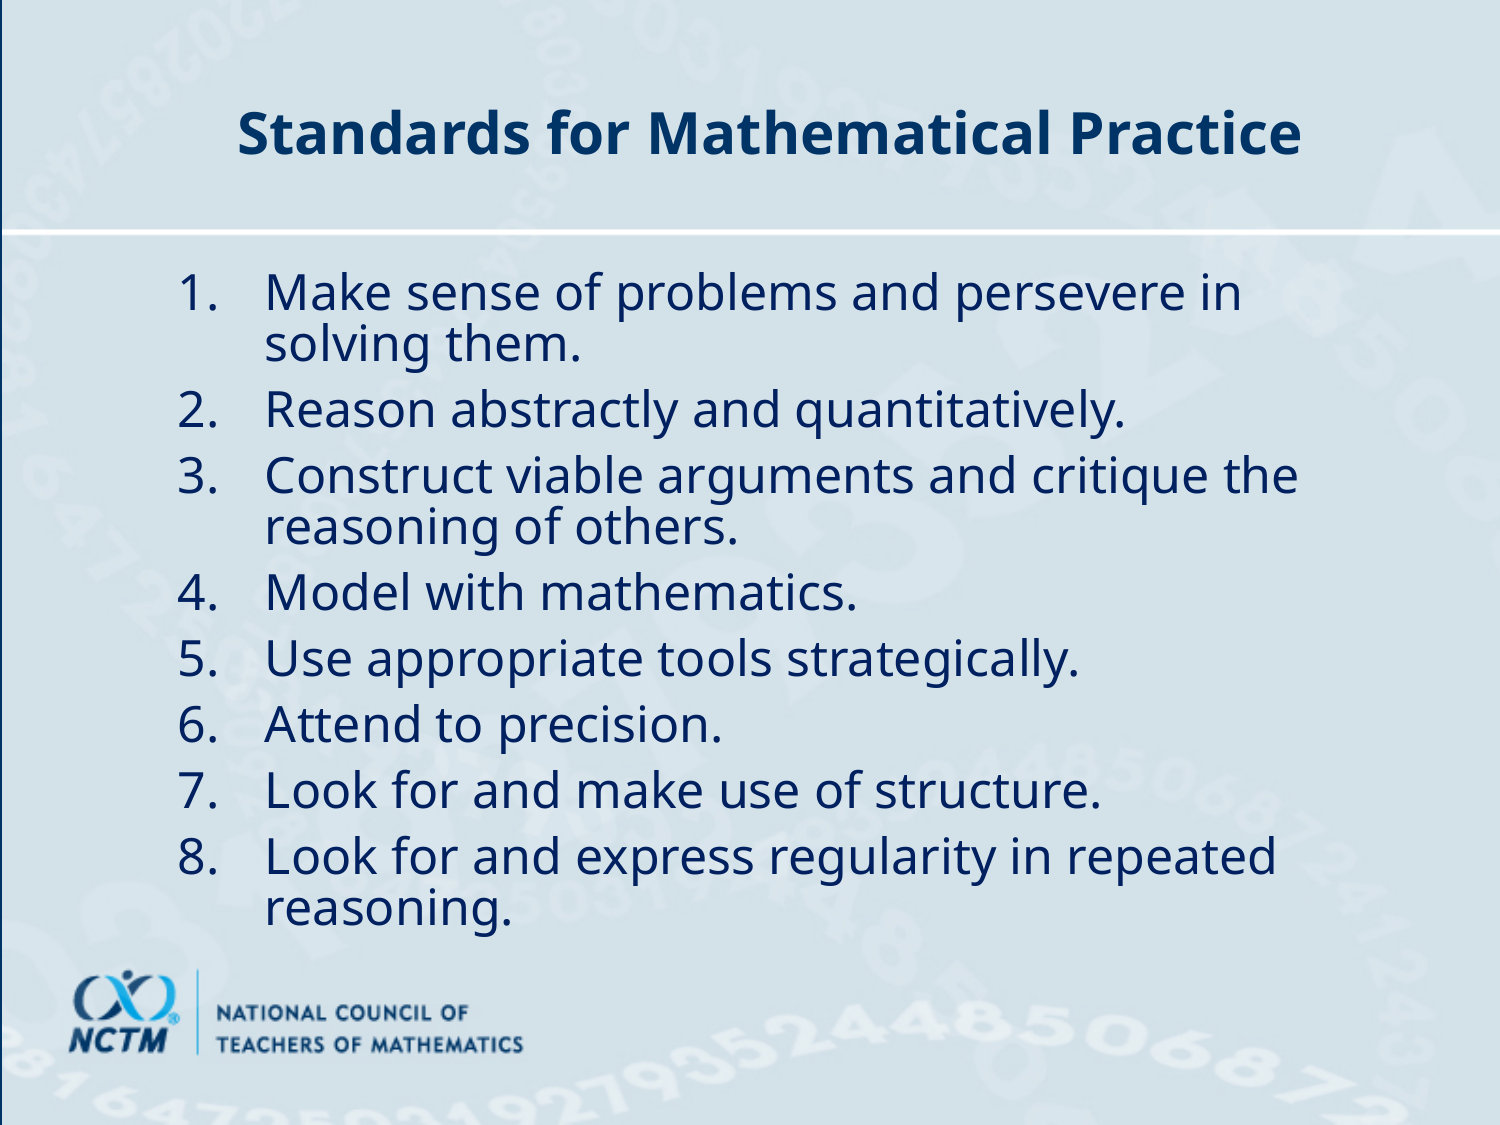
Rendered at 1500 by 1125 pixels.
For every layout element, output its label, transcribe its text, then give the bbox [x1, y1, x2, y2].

list Make sense of problems and persevere in solving them. Reason abstractly and quantitatively. Construct viable arguments and critique the reasoning of others. Model with mathematics. Use appropriate tools strategically. Attend to precision. Look for and make use of structure. Look for and express regularity in repeated reasoning. [87, 262, 1386, 1006]
picture [2, 0, 1500, 1125]
title Standards for Mathematical Practice [137, 37, 1404, 226]
